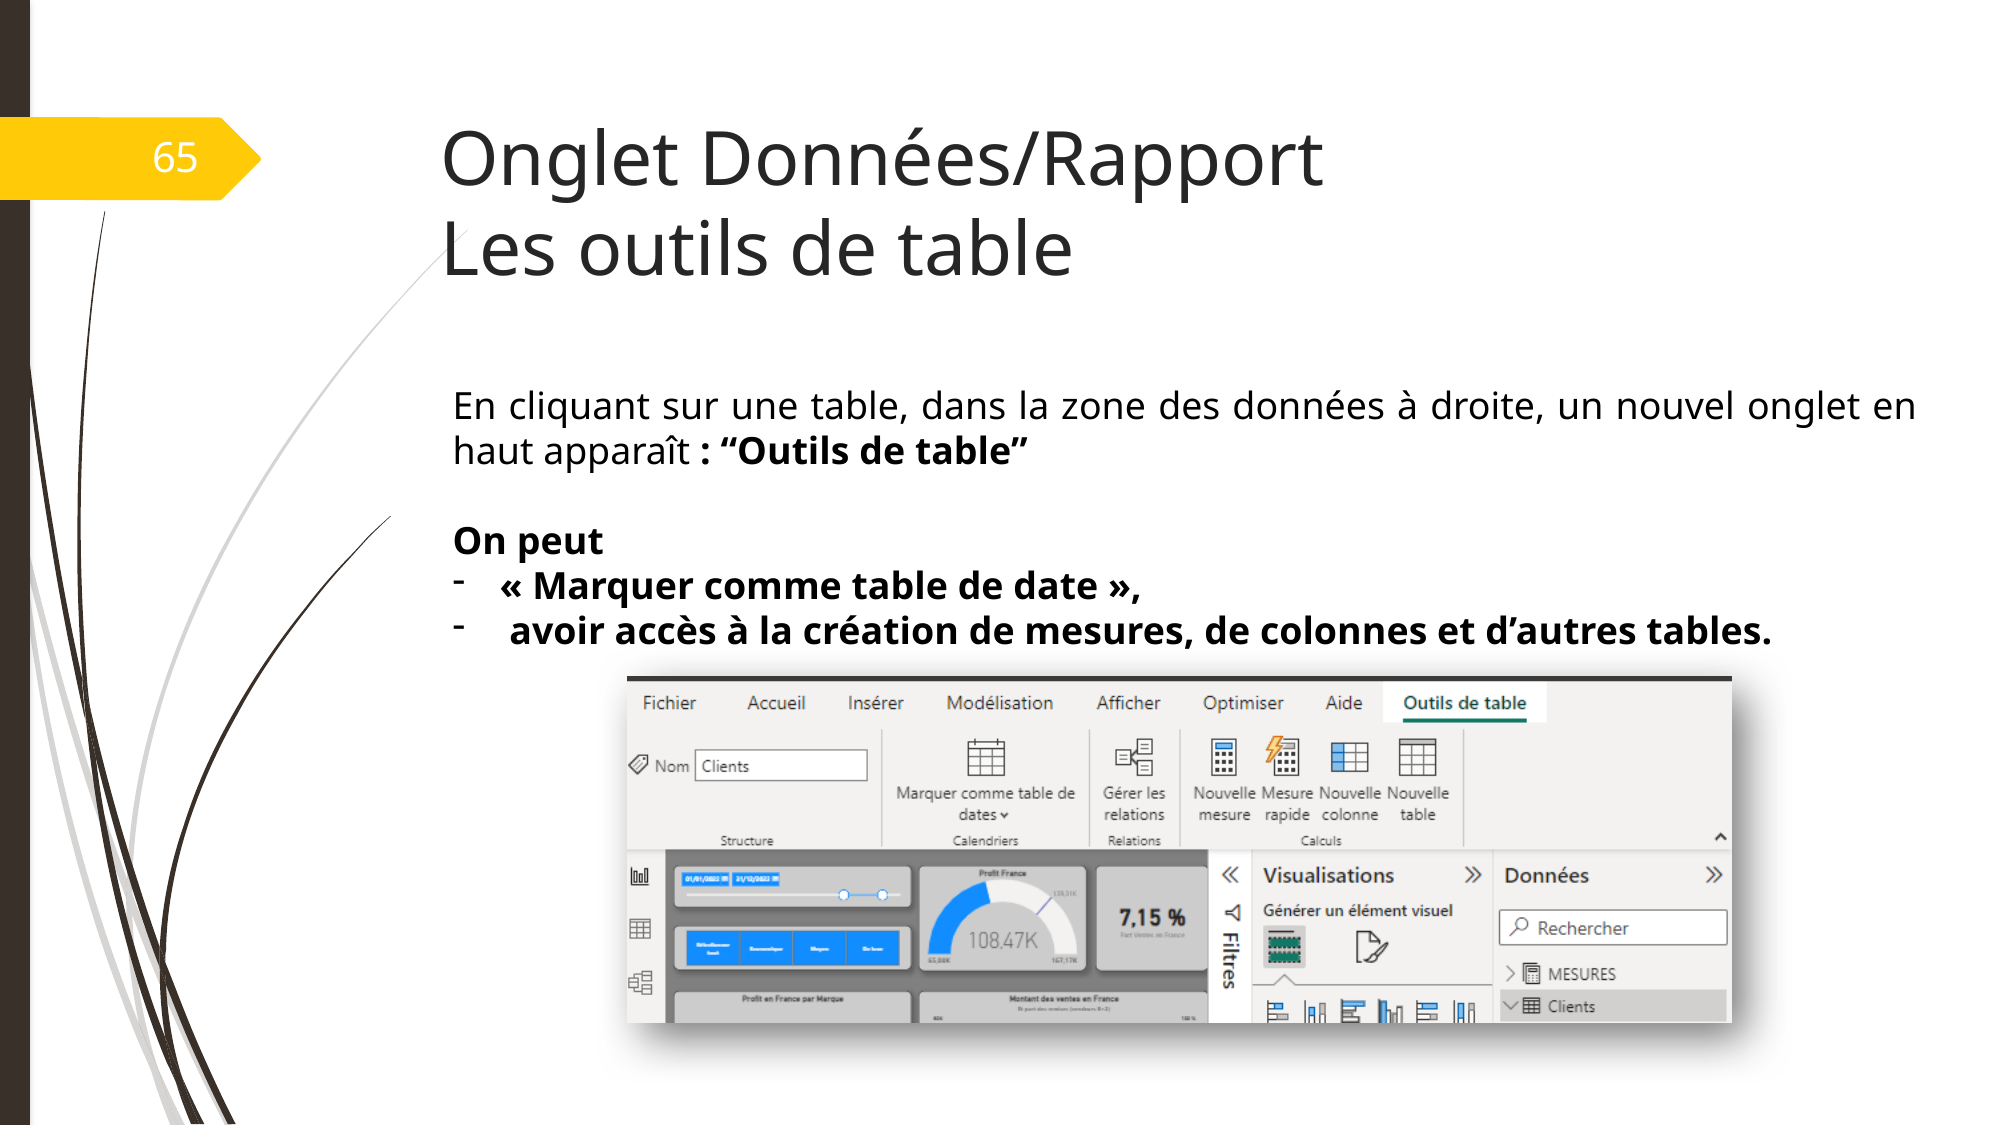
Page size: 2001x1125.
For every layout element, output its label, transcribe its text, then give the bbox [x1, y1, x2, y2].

title Onglet Données/Rapport Les outils de table [425, 102, 1934, 313]
slide_number 65 [87, 129, 216, 190]
picture [627, 676, 1732, 1023]
text_box En cliquant sur une table, dans la zone des données à droite, un nouvel onglet en haut apparaît : “Outils de table” On peut « Marquer comme table de date », avoir accès à la création de mesures, de colonnes et d’autres tables. [437, 374, 1934, 750]
